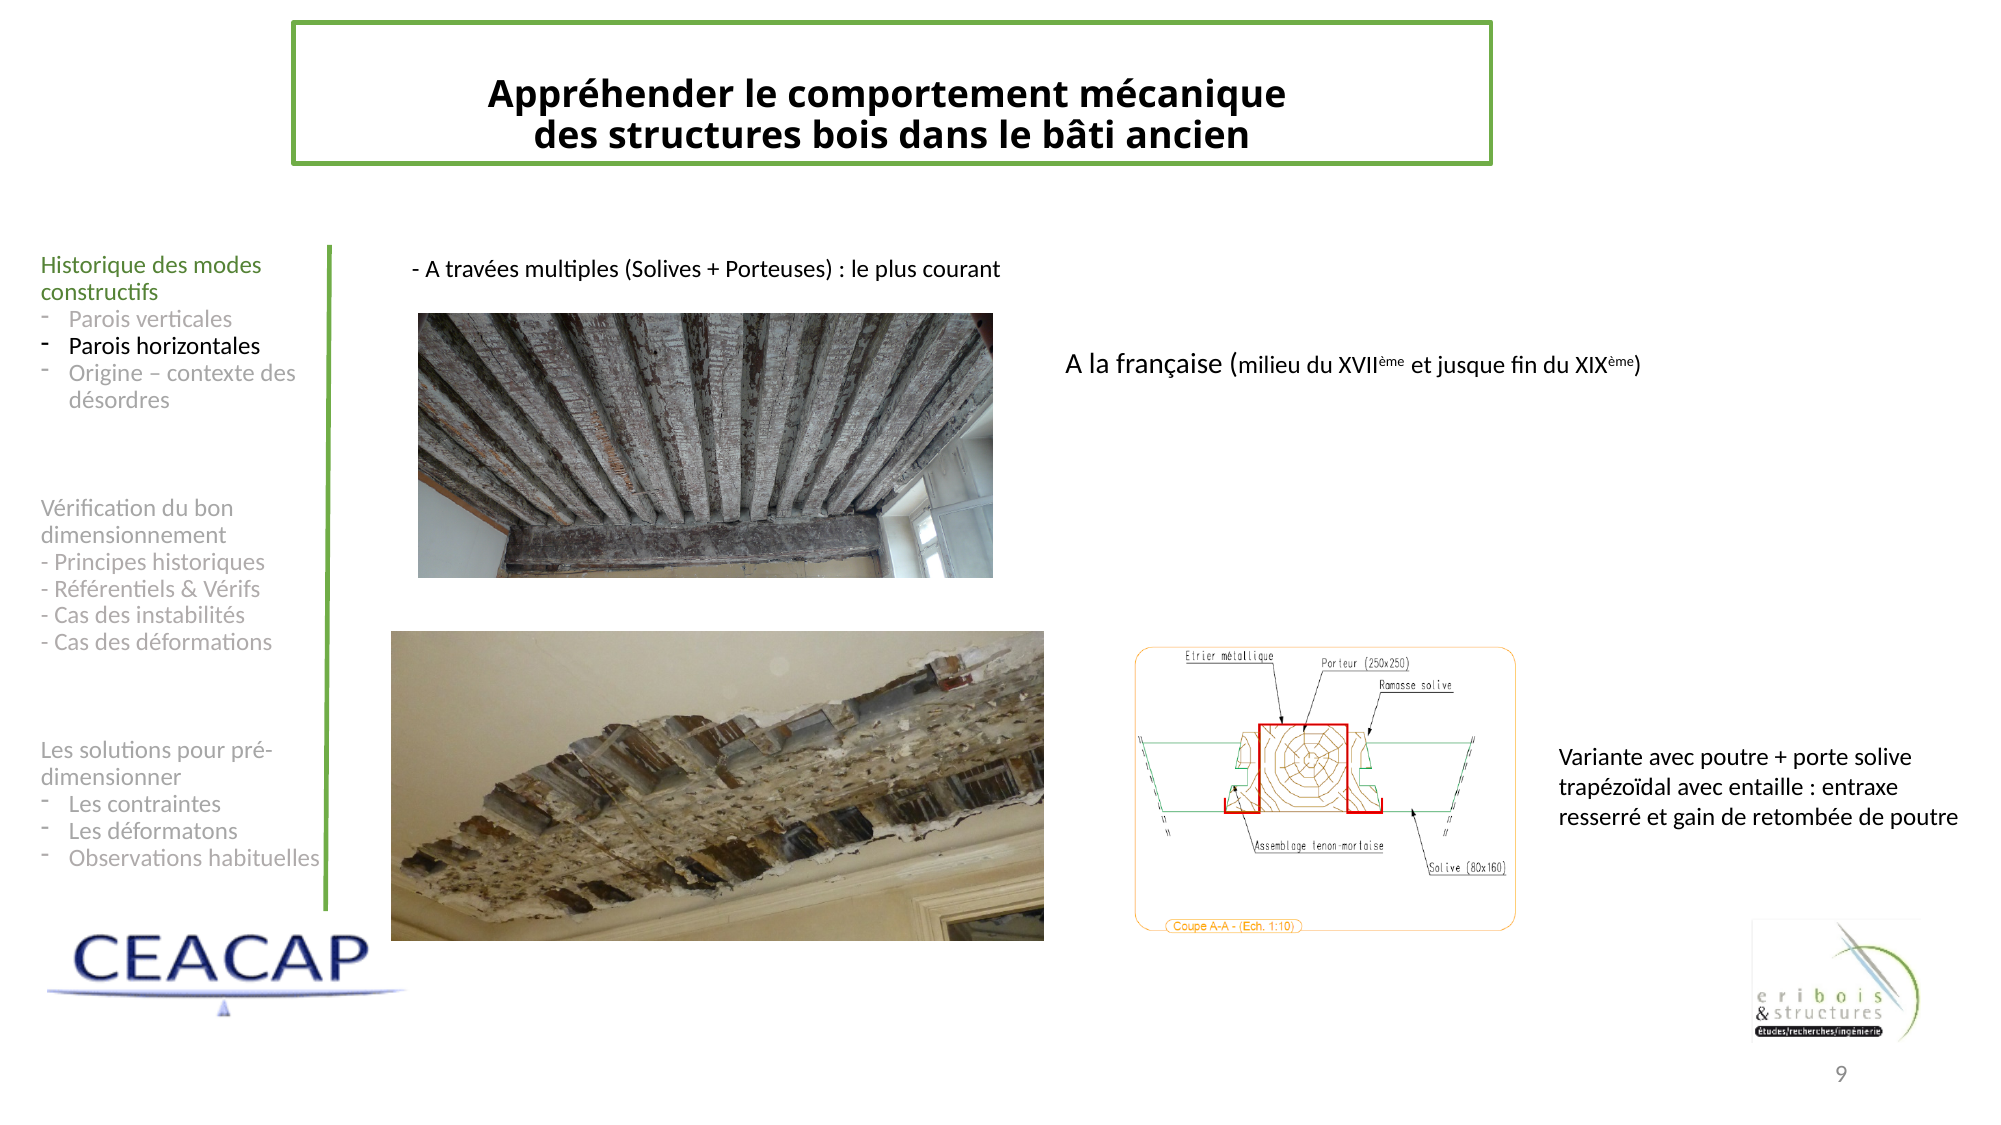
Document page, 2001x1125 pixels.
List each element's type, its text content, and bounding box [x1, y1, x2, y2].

text_box - A travées multiples (Solives + Porteuses) : le plus courant [397, 244, 1317, 325]
text_box Historique des modes constructifs Parois verticales Parois horizontales Origine – contexte des désordres Vérification du bon dimensionnement - Principes historiques - Référentiels & Vérifs - Cas des instabilités - Cas des déformations Les solutions pour pré-dimensionner Les contraintes Les déformatons Observations habituelles [25, 244, 325, 918]
text_box A la française (milieu du XVIIème et jusque fin du XIXème) [1050, 337, 1672, 417]
slide_number 9 [1412, 1042, 1863, 1103]
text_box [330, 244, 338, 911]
picture [418, 313, 993, 578]
picture [1124, 643, 1522, 941]
text_box Appréhender le comportement mécanique des structures bois dans le bâti ancien [293, 22, 1492, 164]
text_box Variante avec poutre + porte solive trapézoïdal avec entaille : entraxe resserré et gain de retombée de poutre [1544, 732, 1978, 868]
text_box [325, 244, 330, 912]
picture [1748, 915, 1921, 1043]
picture [47, 631, 1044, 1048]
